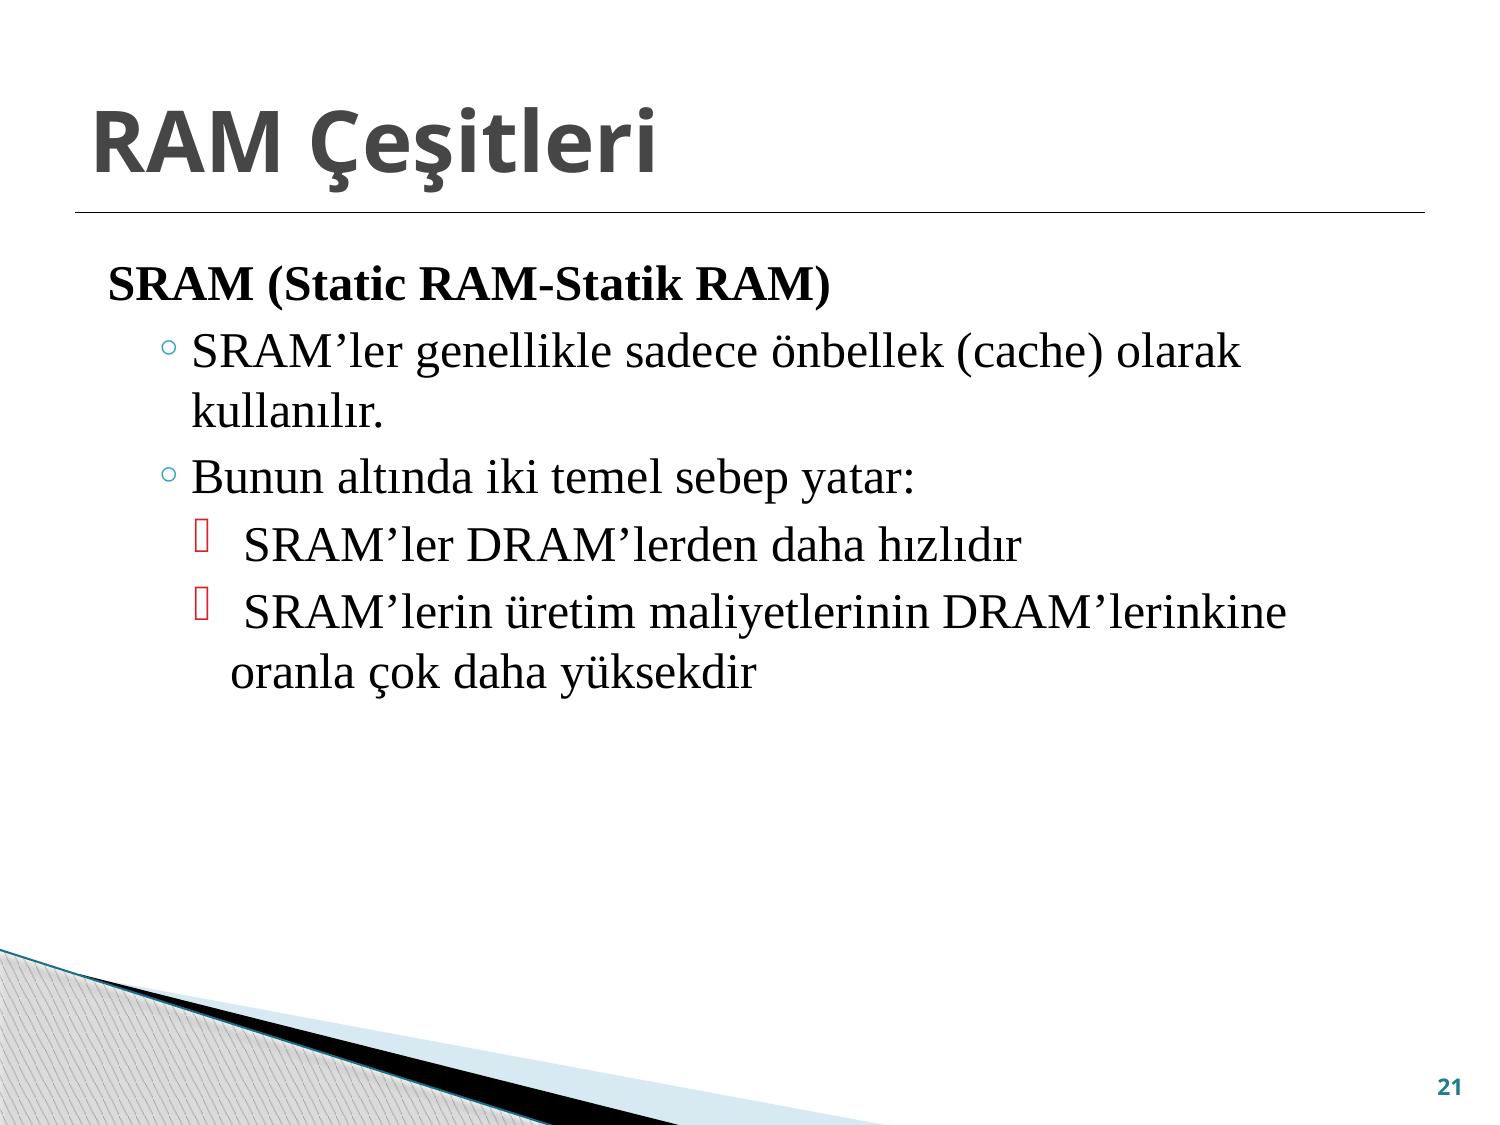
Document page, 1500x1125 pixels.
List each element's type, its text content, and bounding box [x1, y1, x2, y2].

list SRAM (Static RAM-Statik RAM) SRAM’ler genellikle sadece önbellek (cache) olarak kullanılır. Bunun altında iki temel sebep yatar: SRAM’ler DRAM’lerden daha hızlıdır SRAM’lerin üretim maliyetlerinin DRAM’lerinkine oranla çok daha yüksekdir [75, 243, 1425, 986]
title RAM Çeşitleri [75, 45, 1425, 233]
slide_number 21 [1362, 1051, 1479, 1112]
